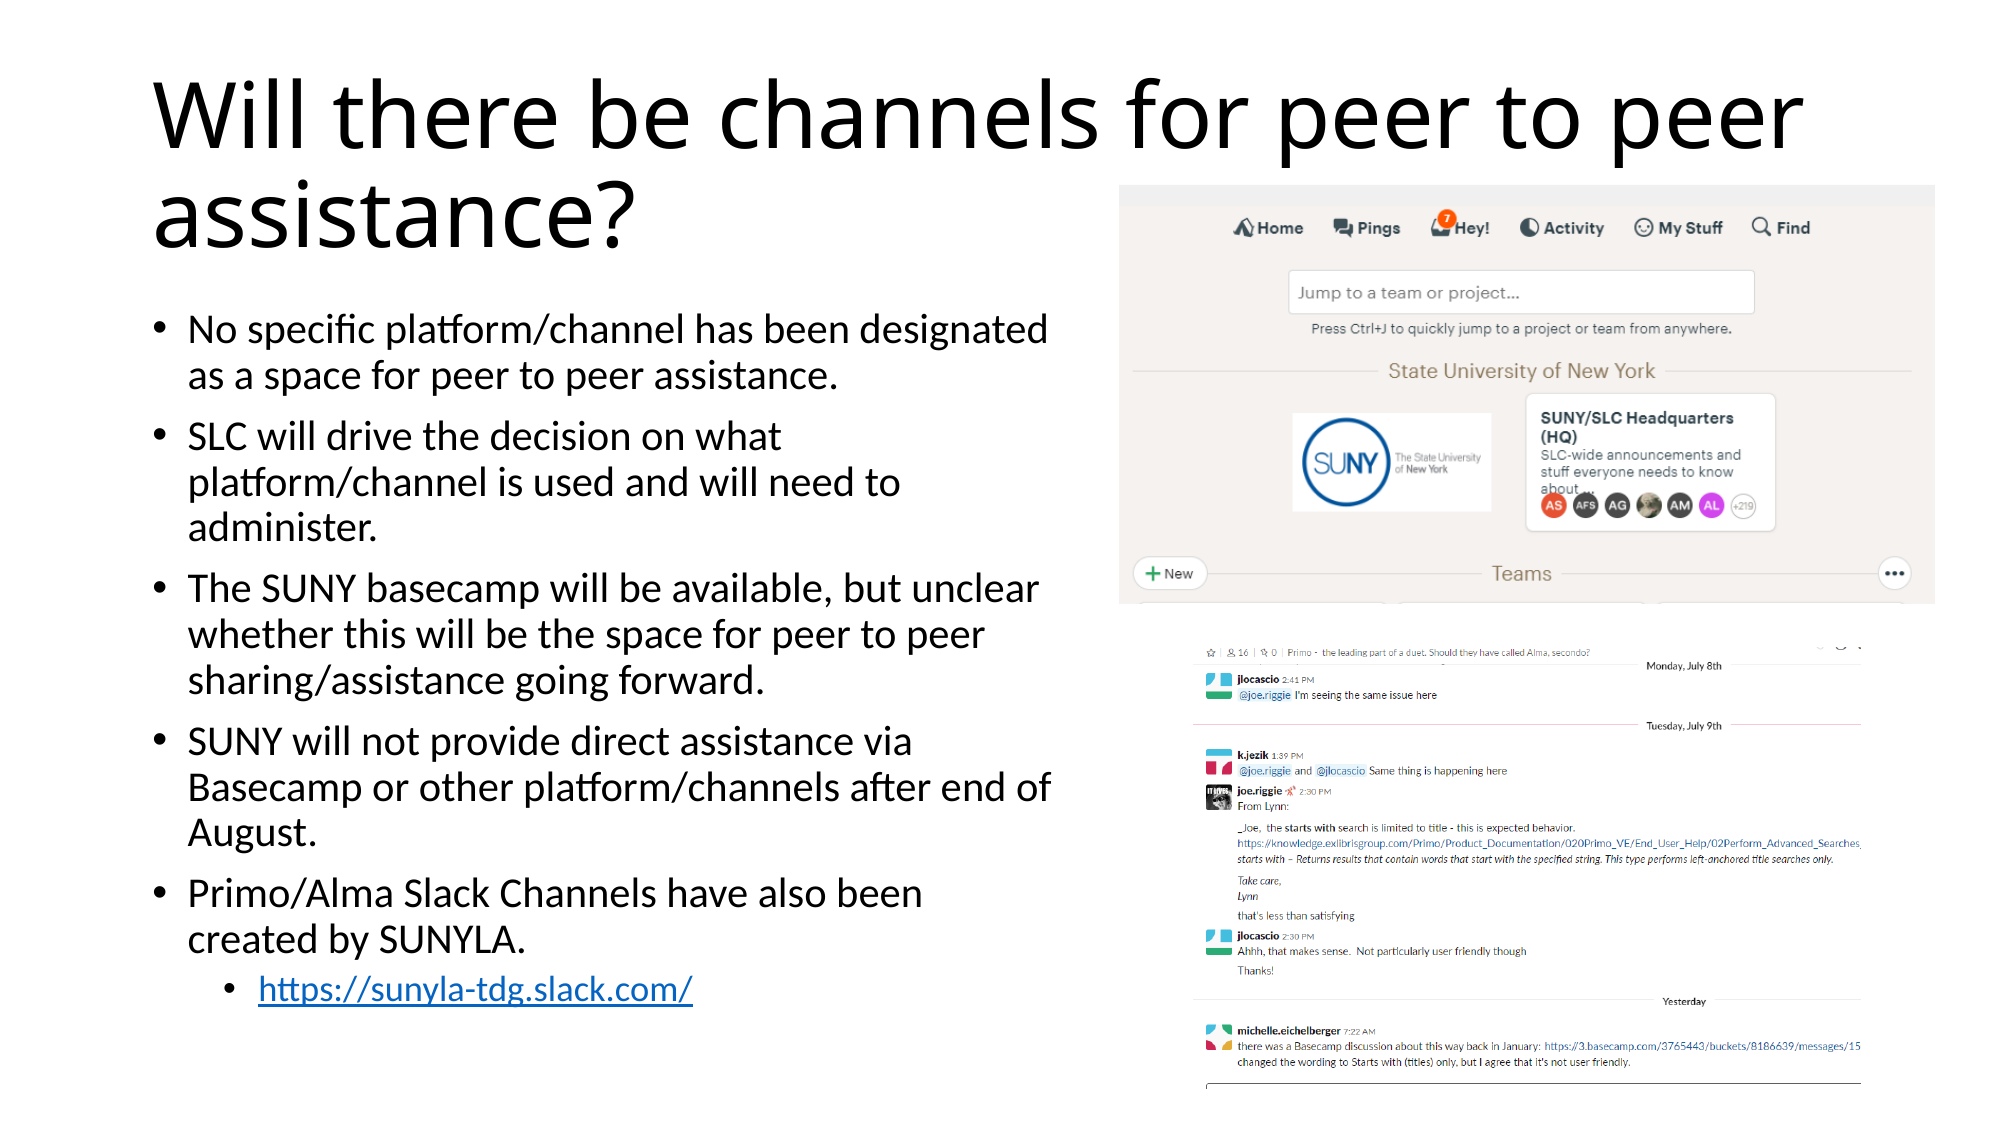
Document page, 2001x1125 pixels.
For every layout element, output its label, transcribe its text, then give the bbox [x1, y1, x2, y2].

picture [1192, 646, 1861, 1089]
title Will there be channels for peer to peer assistance? [137, 59, 1863, 278]
picture [1119, 168, 1935, 604]
list No specific platform/channel has been designated as a space for peer to peer assistance. SLC will drive the decision on what platform/channel is used and will need to administer. The SUNY basecamp will be available, but unclear whether this will be the space for peer to peer sharing/assistance going forward. SUNY will not provide direct assistance via Basecamp or other platform/channels after end of August. Primo/Alma Slack Channels have also been created by SUNYLA. https://sunyla-tdg.slack.com/ [137, 299, 1072, 1031]
